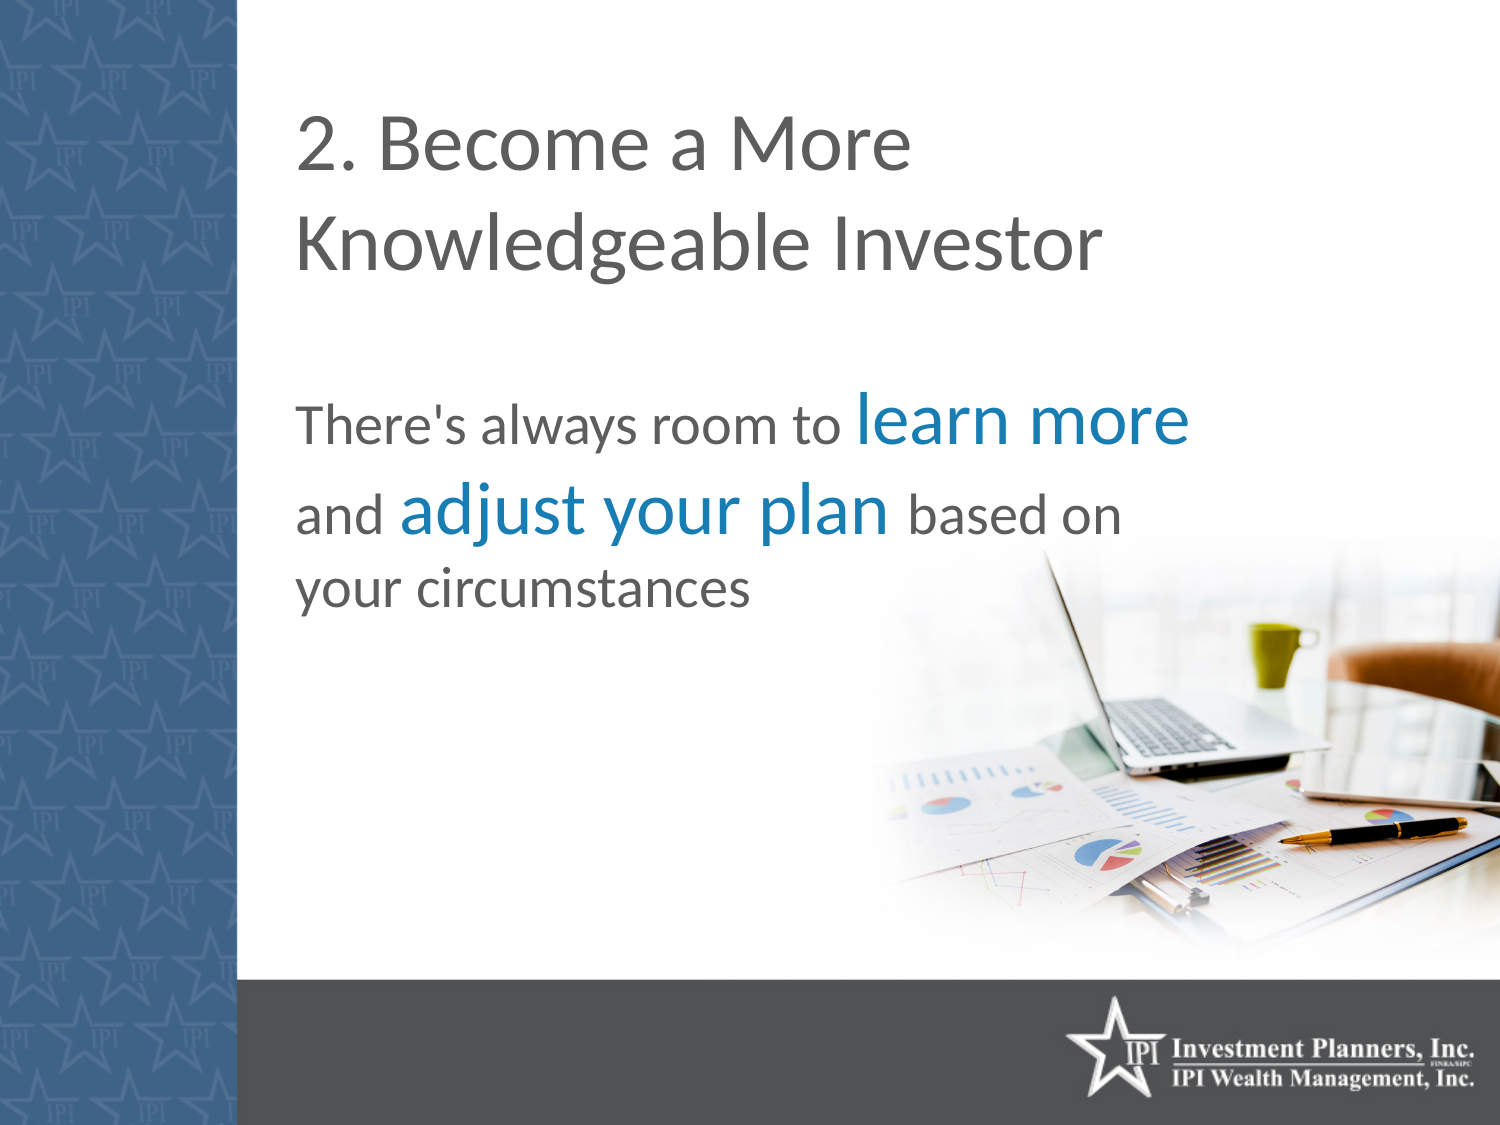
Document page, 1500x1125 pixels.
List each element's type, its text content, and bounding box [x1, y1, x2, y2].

title 2. Become a More Knowledgeable Investor [280, 87, 1449, 288]
picture [0, 0, 1500, 1125]
text_box There's always room to learn more and adjust your plan based on your circumstances [280, 362, 1211, 875]
